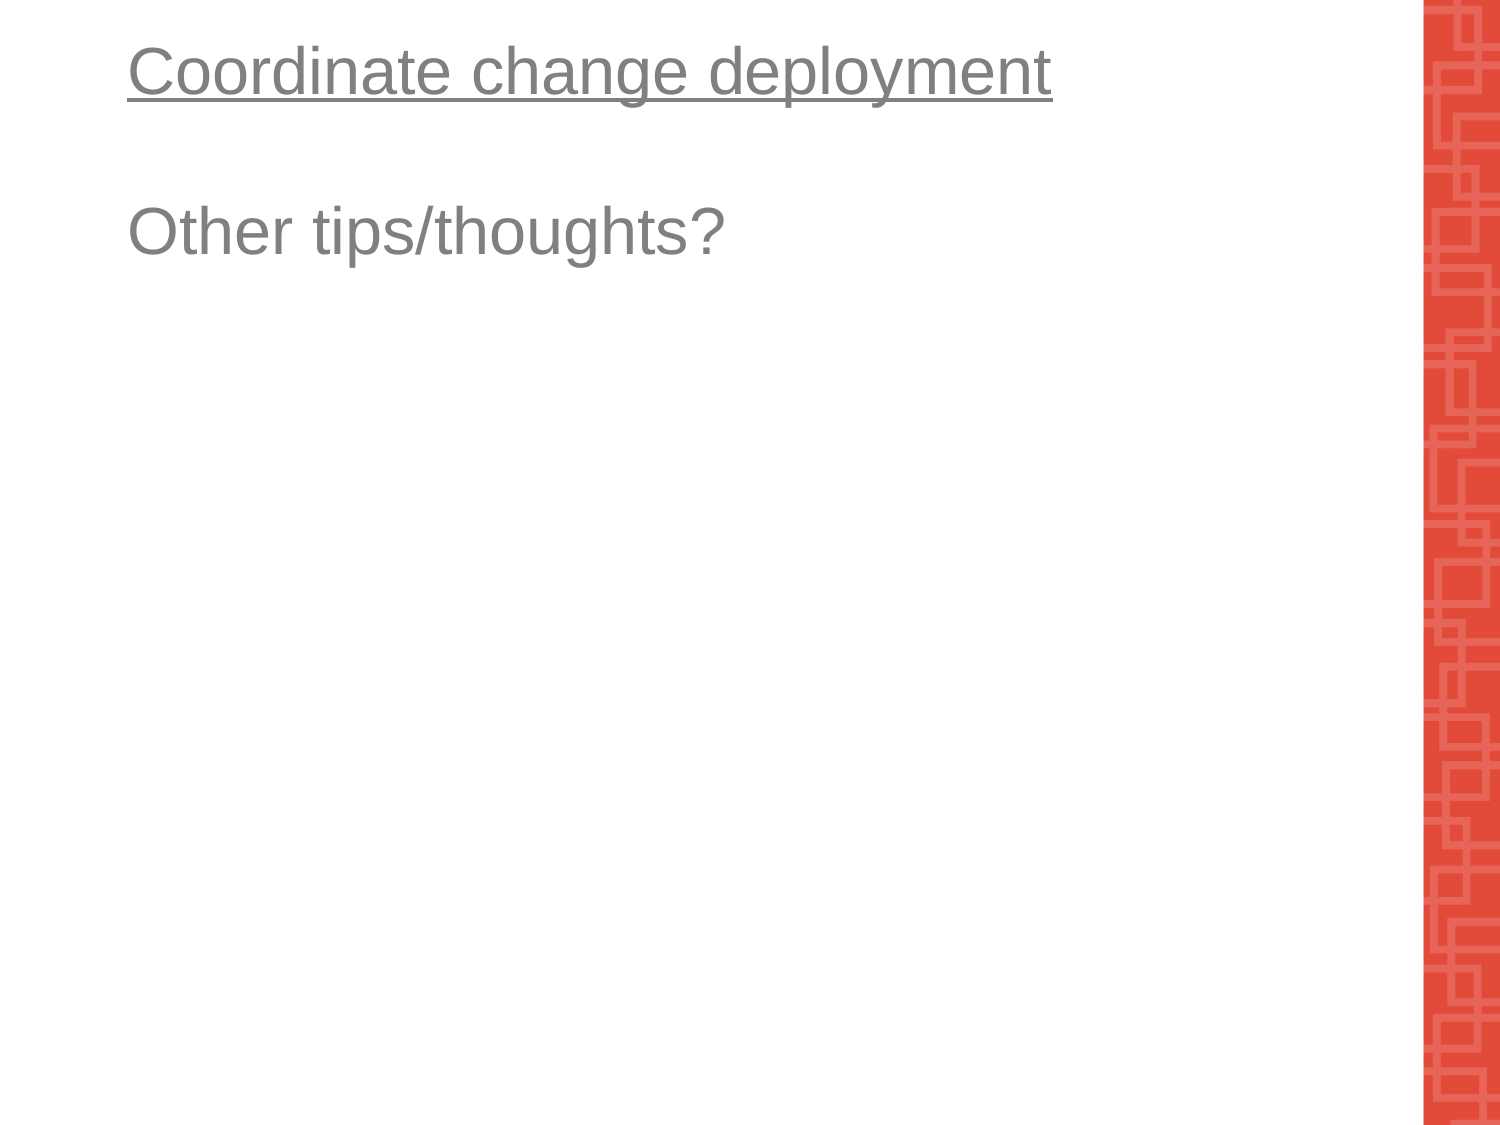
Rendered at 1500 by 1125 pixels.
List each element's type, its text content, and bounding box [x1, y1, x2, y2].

title Coordinate change deployment Other tips/thoughts? [112, 24, 1338, 275]
picture [0, 0, 1500, 1125]
